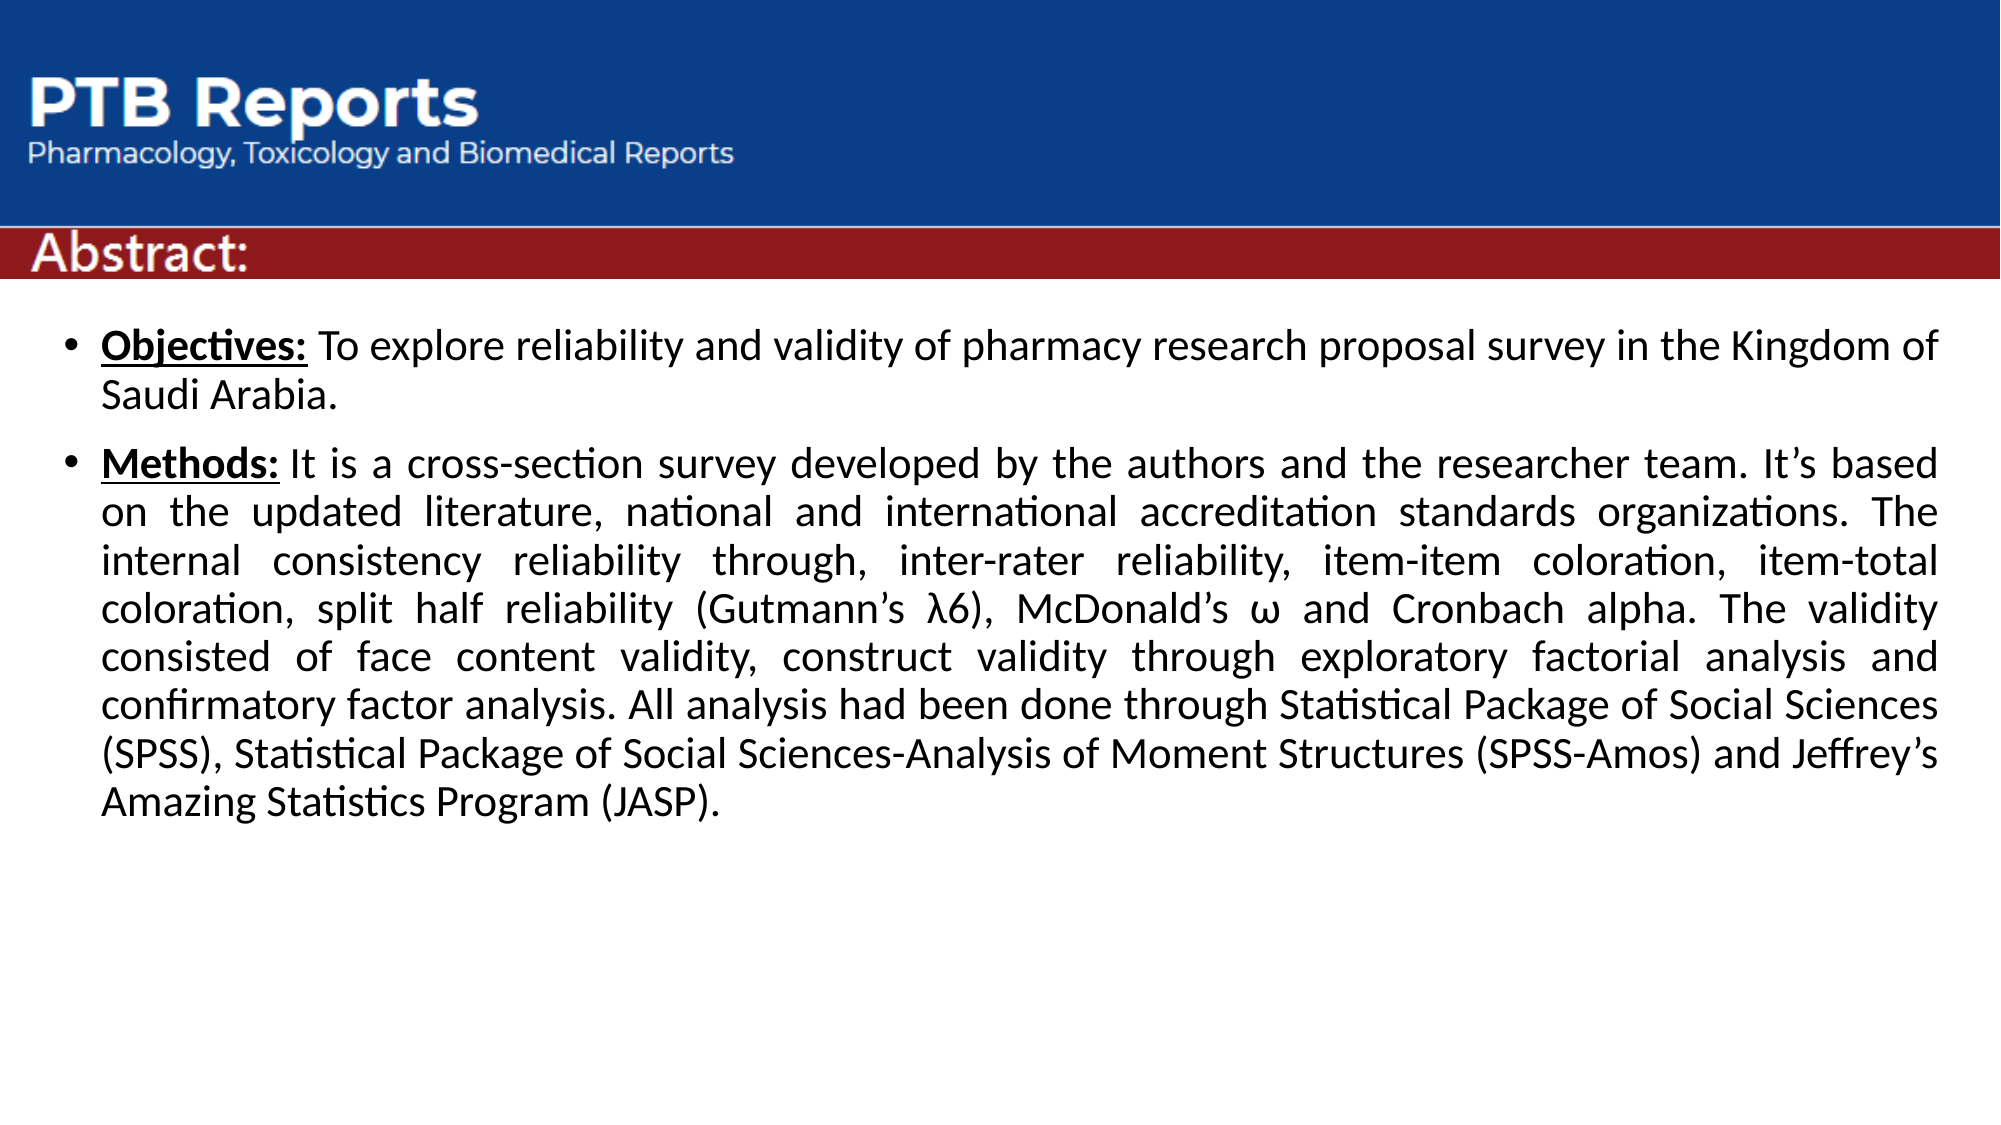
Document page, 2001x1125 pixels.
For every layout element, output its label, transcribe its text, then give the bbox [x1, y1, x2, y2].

picture [0, 0, 2000, 279]
list Objectives: To explore reliability and validity of pharmacy research proposal survey in the Kingdom of Saudi Arabia. Methods: It is a cross-section survey developed by the authors and the researcher team. It’s based on the updated literature, national and international accreditation standards organizations. The internal consistency reliability through, inter-rater reliability, item-item coloration, item-total coloration, split half reliability (Gutmann’s λ6), McDonald’s ω and Cronbach alpha. The validity consisted of face content validity, construct validity through exploratory factorial analysis and confirmatory factor analysis. All analysis had been done through Statistical Package of Social Sciences (SPSS), Statistical Package of Social Sciences-Analysis of Moment Structures (SPSS-Amos) and Jeffrey’s Amazing Statistics Program (JASP). [48, 314, 1957, 1038]
